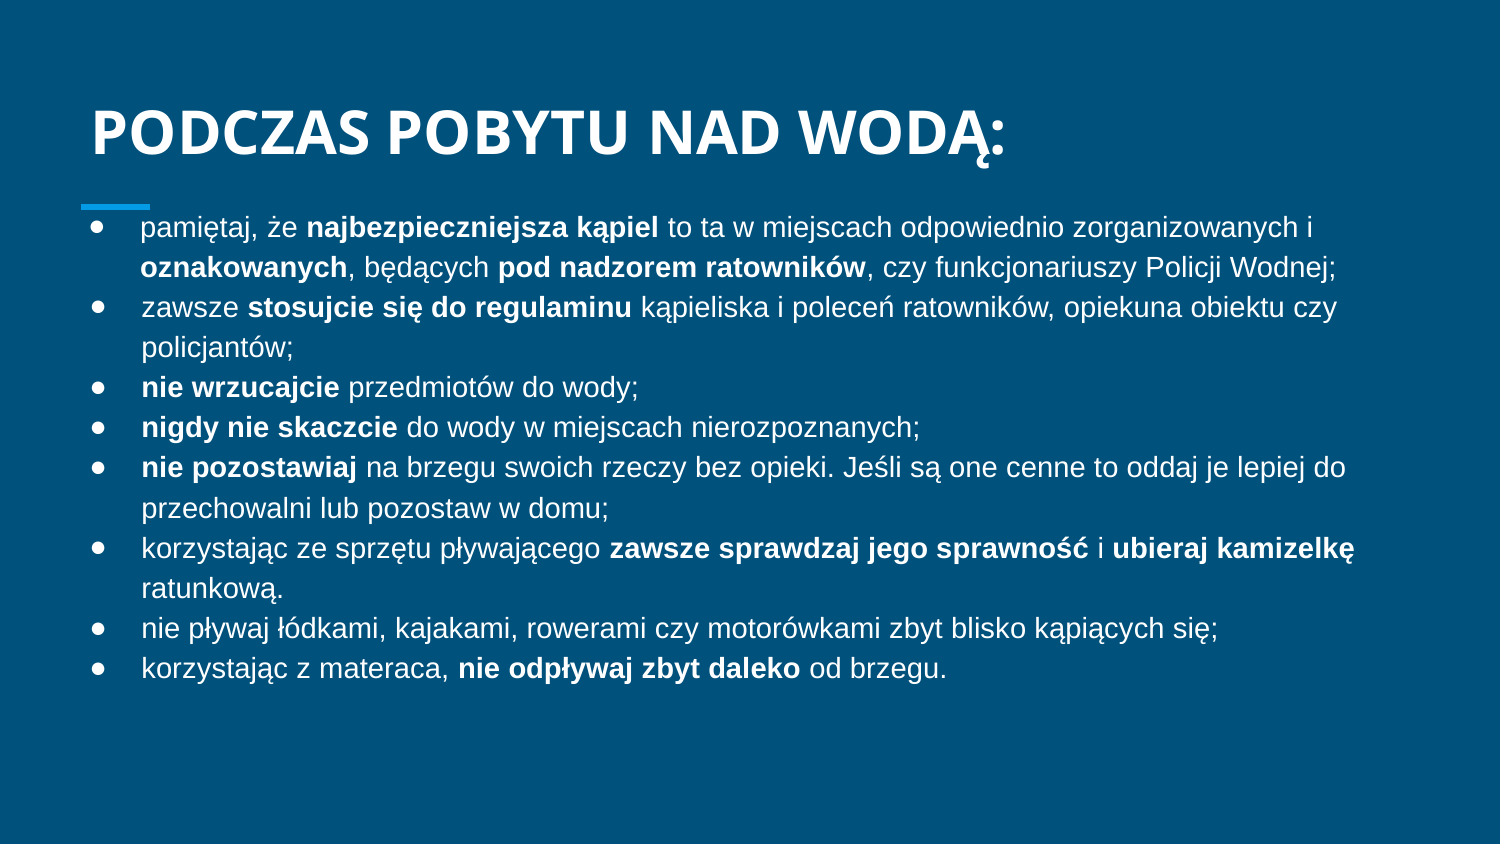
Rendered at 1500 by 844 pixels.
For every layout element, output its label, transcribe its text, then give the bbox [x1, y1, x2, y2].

title PODCZAS POBYTU NAD WODĄ: [75, 75, 1437, 188]
list pamiętaj, że najbezpieczniejsza kąpiel to ta w miejscach odpowiednio zorganizowanych i oznakowanych, będących pod nadzorem ratowników, czy funkcjonariuszy Policji Wodnej; zawsze stosujcie się do regulaminu kąpieliska i poleceń ratowników, opiekuna obiektu czy policjantów; nie wrzucajcie przedmiotów do wody; nigdy nie skaczcie do wody w miejscach nierozpoznanych; nie pozostawiaj na brzegu swoich rzeczy bez opieki. Jeśli są one cenne to oddaj je lepiej do przechowalni lub pozostaw w domu; korzystając ze sprzętu pływającego zawsze sprawdzaj jego sprawność i ubieraj kamizelkę ratunkową. nie pływaj łódkami, kajakami, rowerami czy motorówkami zbyt blisko kąpiących się; korzystając z materaca, nie odpływaj zbyt daleko od brzegu. [51, 187, 1425, 738]
